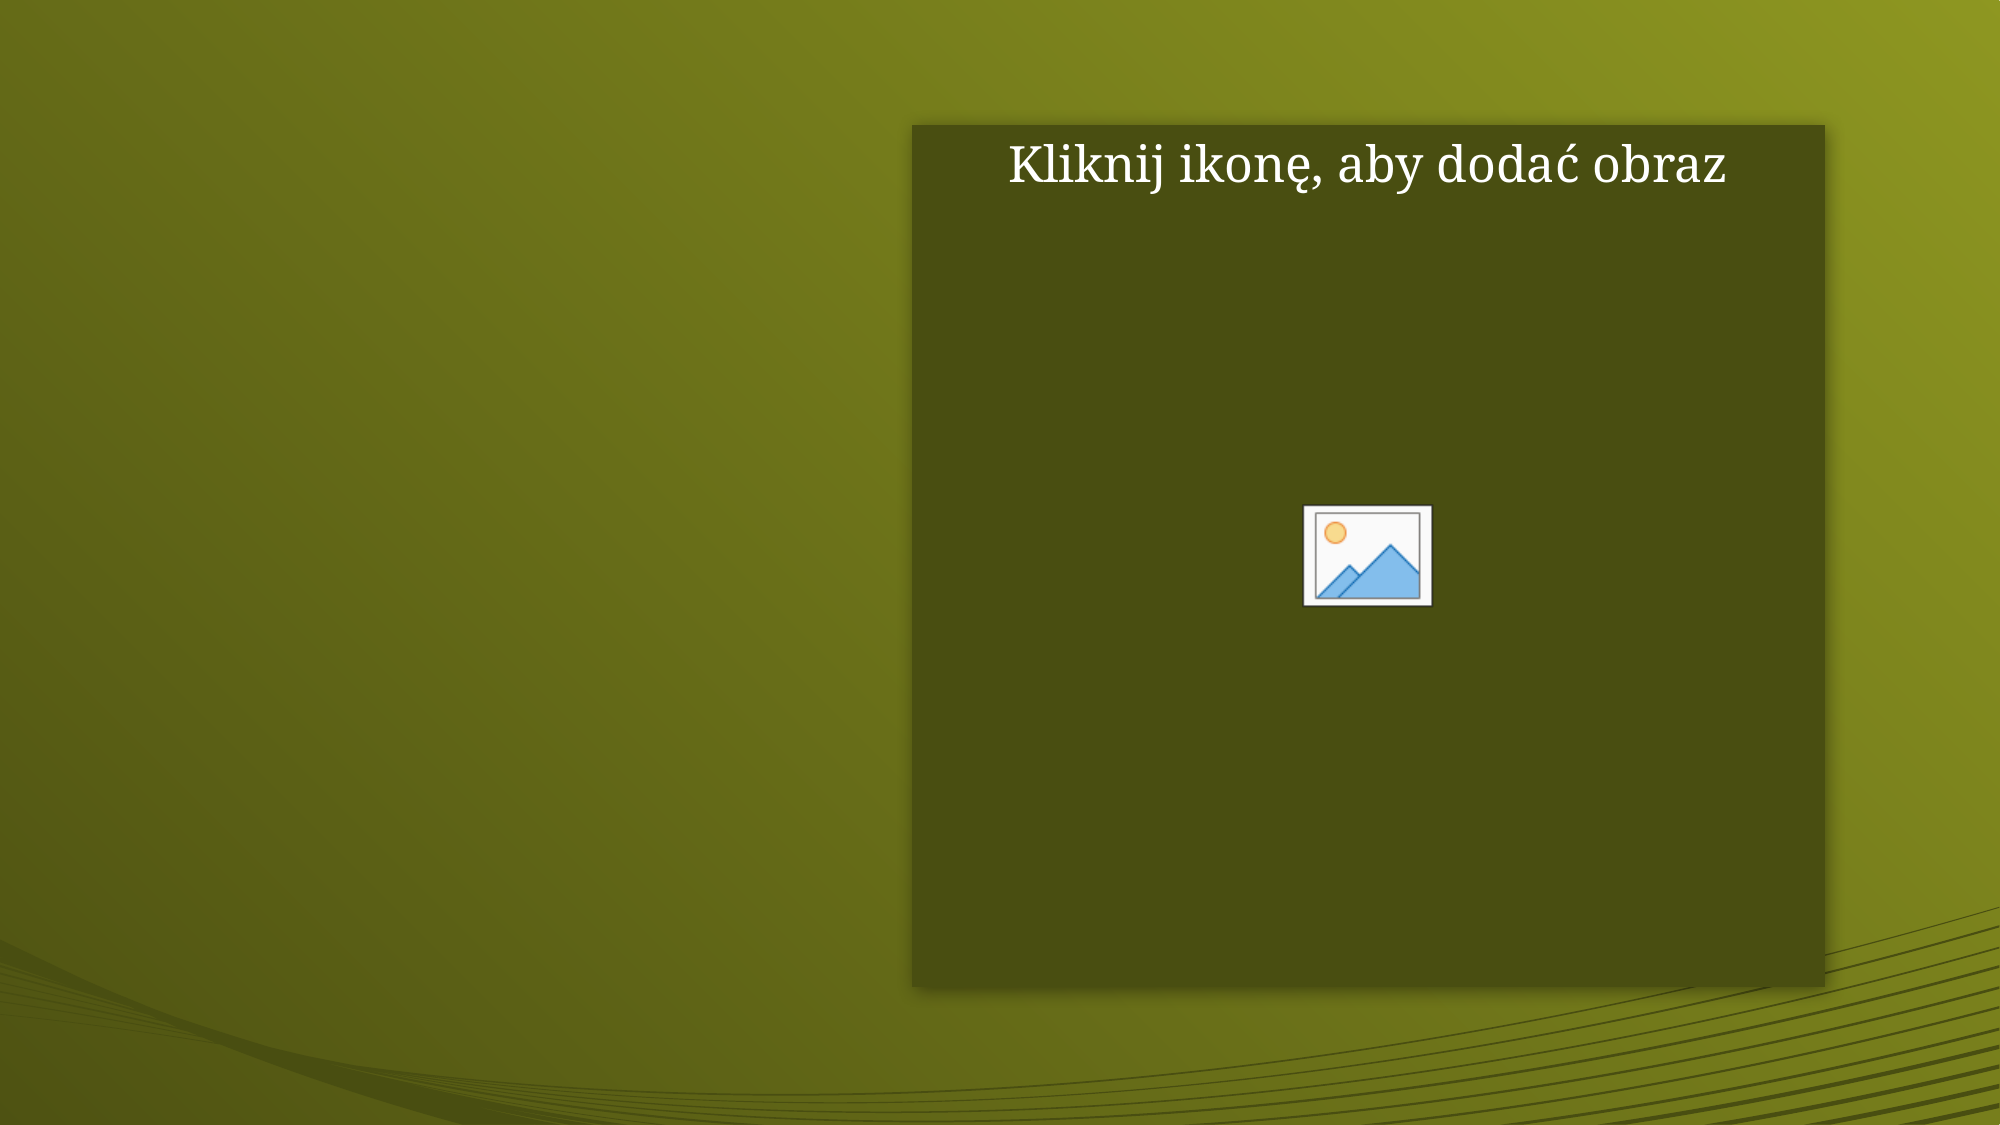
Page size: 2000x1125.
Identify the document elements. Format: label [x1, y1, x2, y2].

picture [911, 124, 1825, 988]
